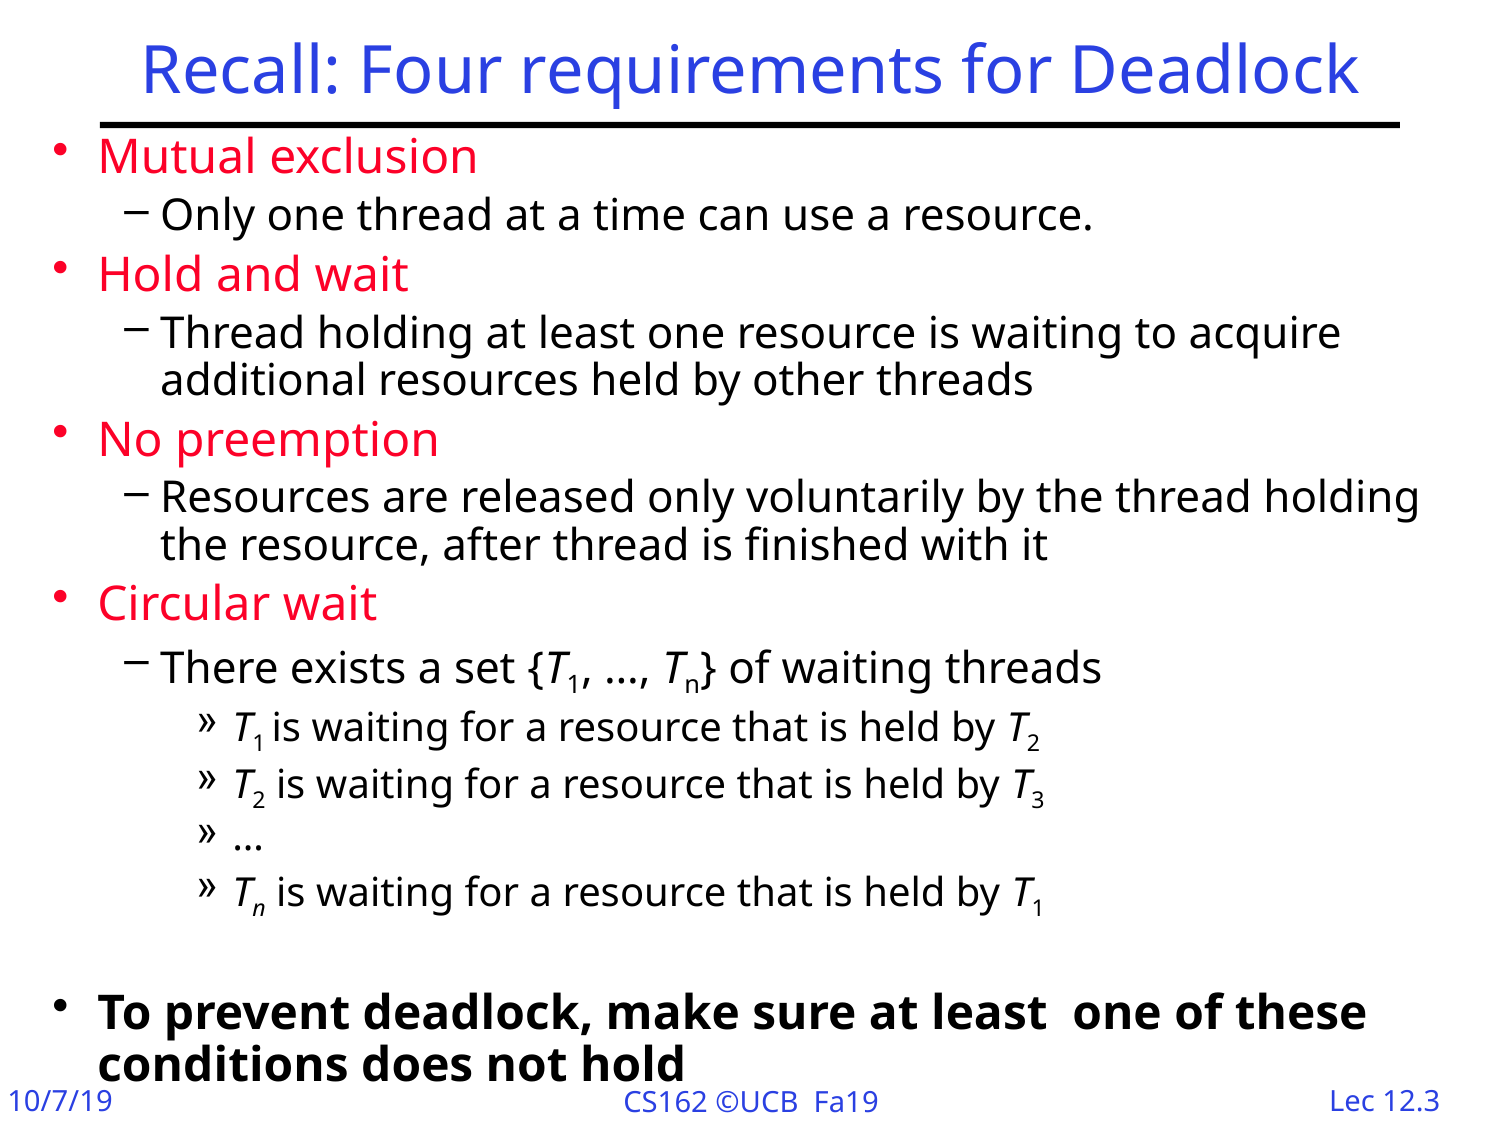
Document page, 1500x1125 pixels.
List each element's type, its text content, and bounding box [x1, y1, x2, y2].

list Mutual exclusion Only one thread at a time can use a resource. Hold and wait Thread holding at least one resource is waiting to acquire additional resources held by other threads No preemption Resources are released only voluntarily by the thread holding the resource, after thread is finished with it Circular wait There exists a set {T1, …, Tn} of waiting threads T1 is waiting for a resource that is held by T2 T2 is waiting for a resource that is held by T3 … Tn is waiting for a resource that is held by T1 To prevent deadlock, make sure at least one of these conditions does not hold [37, 125, 1438, 1100]
title Recall: Four requirements for Deadlock [102, 19, 1400, 125]
